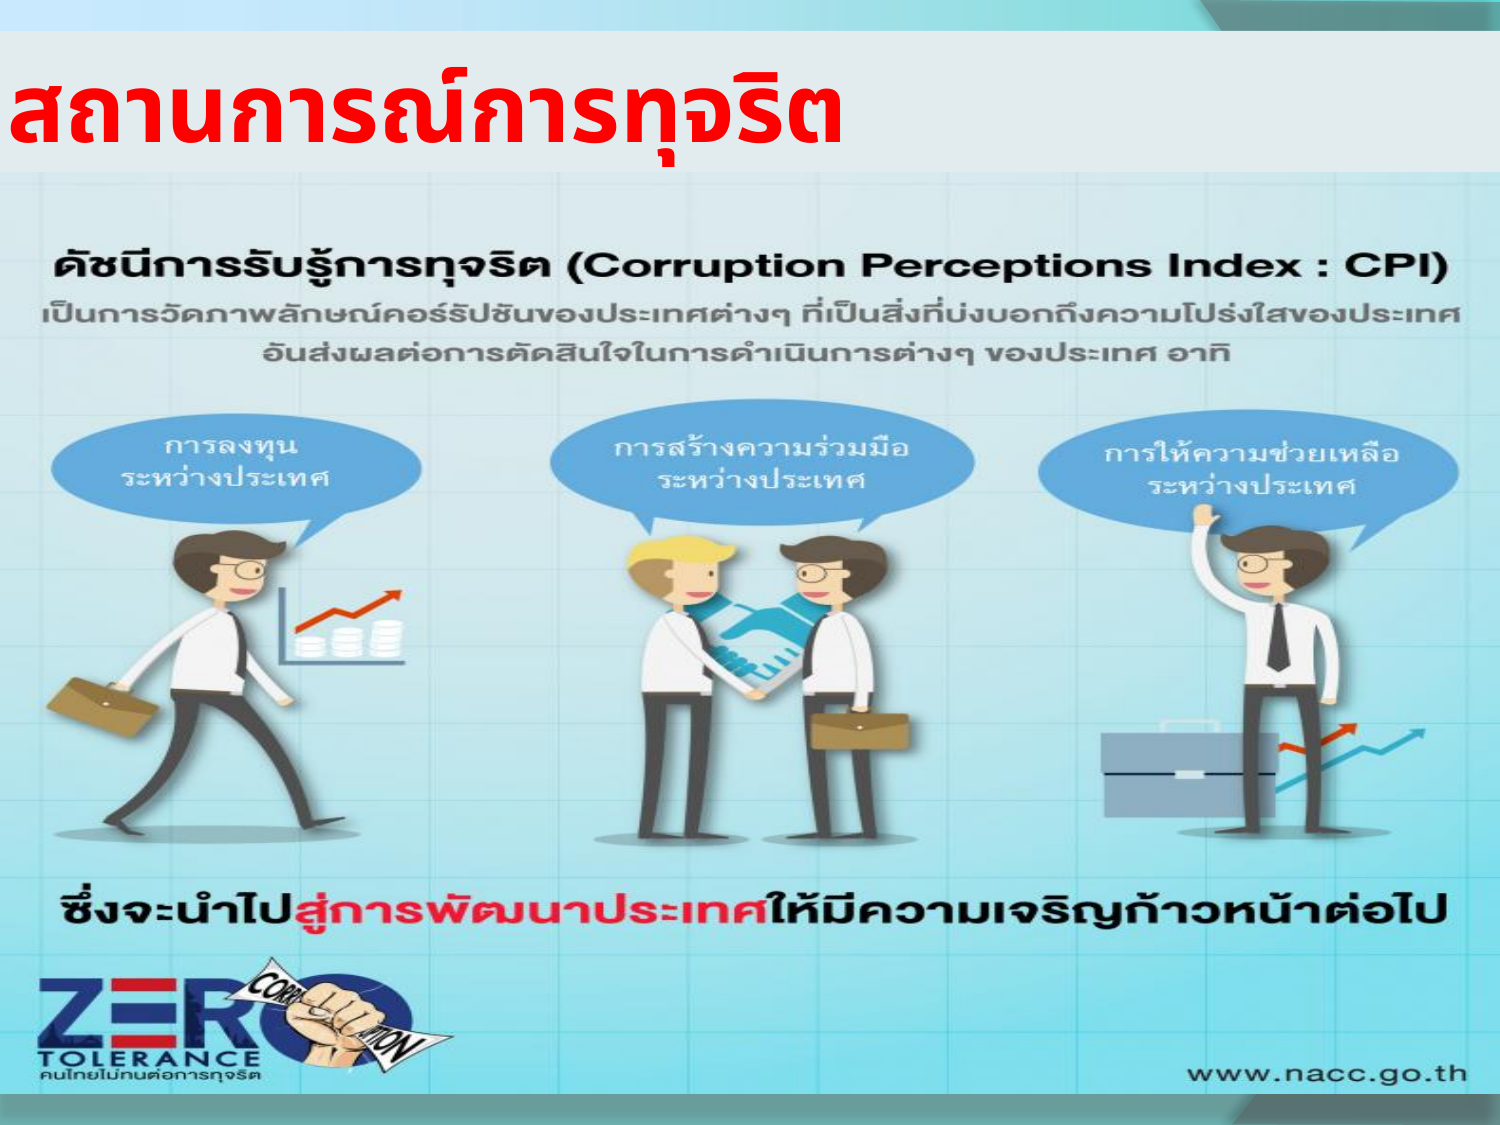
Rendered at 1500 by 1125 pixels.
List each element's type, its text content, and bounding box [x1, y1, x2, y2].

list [0, 172, 1500, 1095]
title สถานการณ์การทุจริต [0, 30, 1500, 162]
